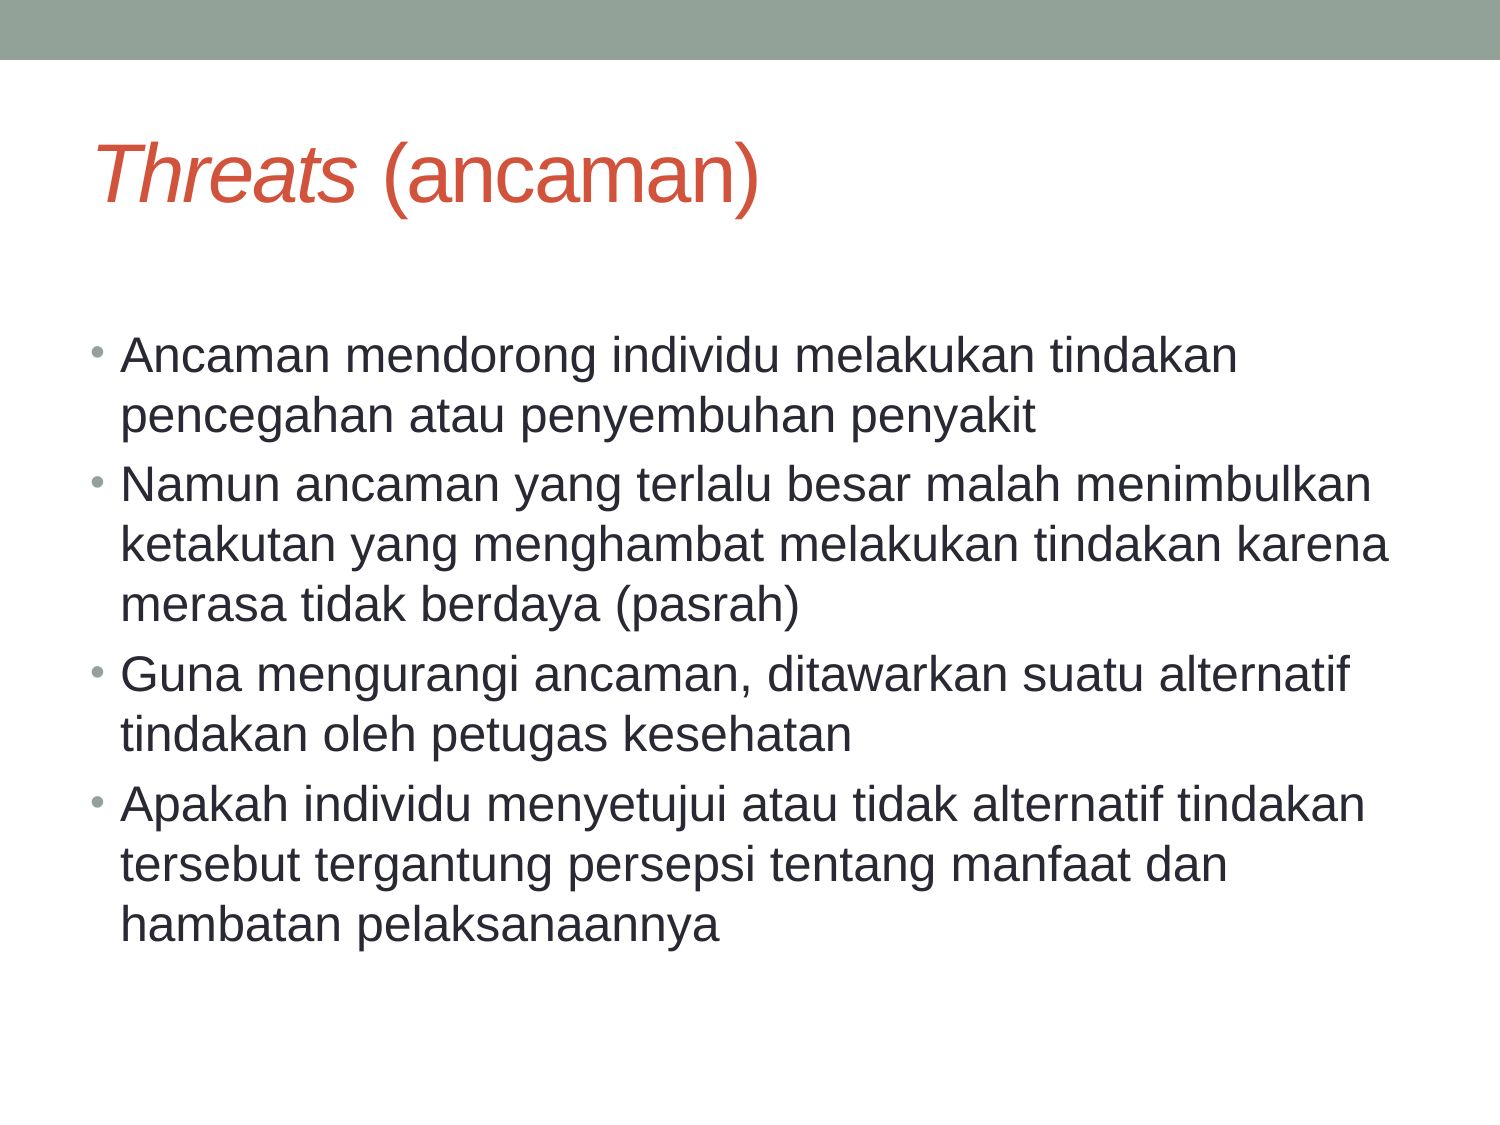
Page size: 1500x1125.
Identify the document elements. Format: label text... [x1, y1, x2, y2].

list Ancaman mendorong individu melakukan tindakan pencegahan atau penyembuhan penyakit Namun ancaman yang terlalu besar malah menimbulkan ketakutan yang menghambat melakukan tindakan karena merasa tidak berdaya (pasrah) Guna mengurangi ancaman, ditawarkan suatu alternatif tindakan oleh petugas kesehatan Apakah individu menyetujui atau tidak alternatif tindakan tersebut tergantung persepsi tentang manfaat dan hambatan pelaksanaannya [75, 314, 1425, 1063]
title Threats (ancaman) [75, 87, 1425, 250]
